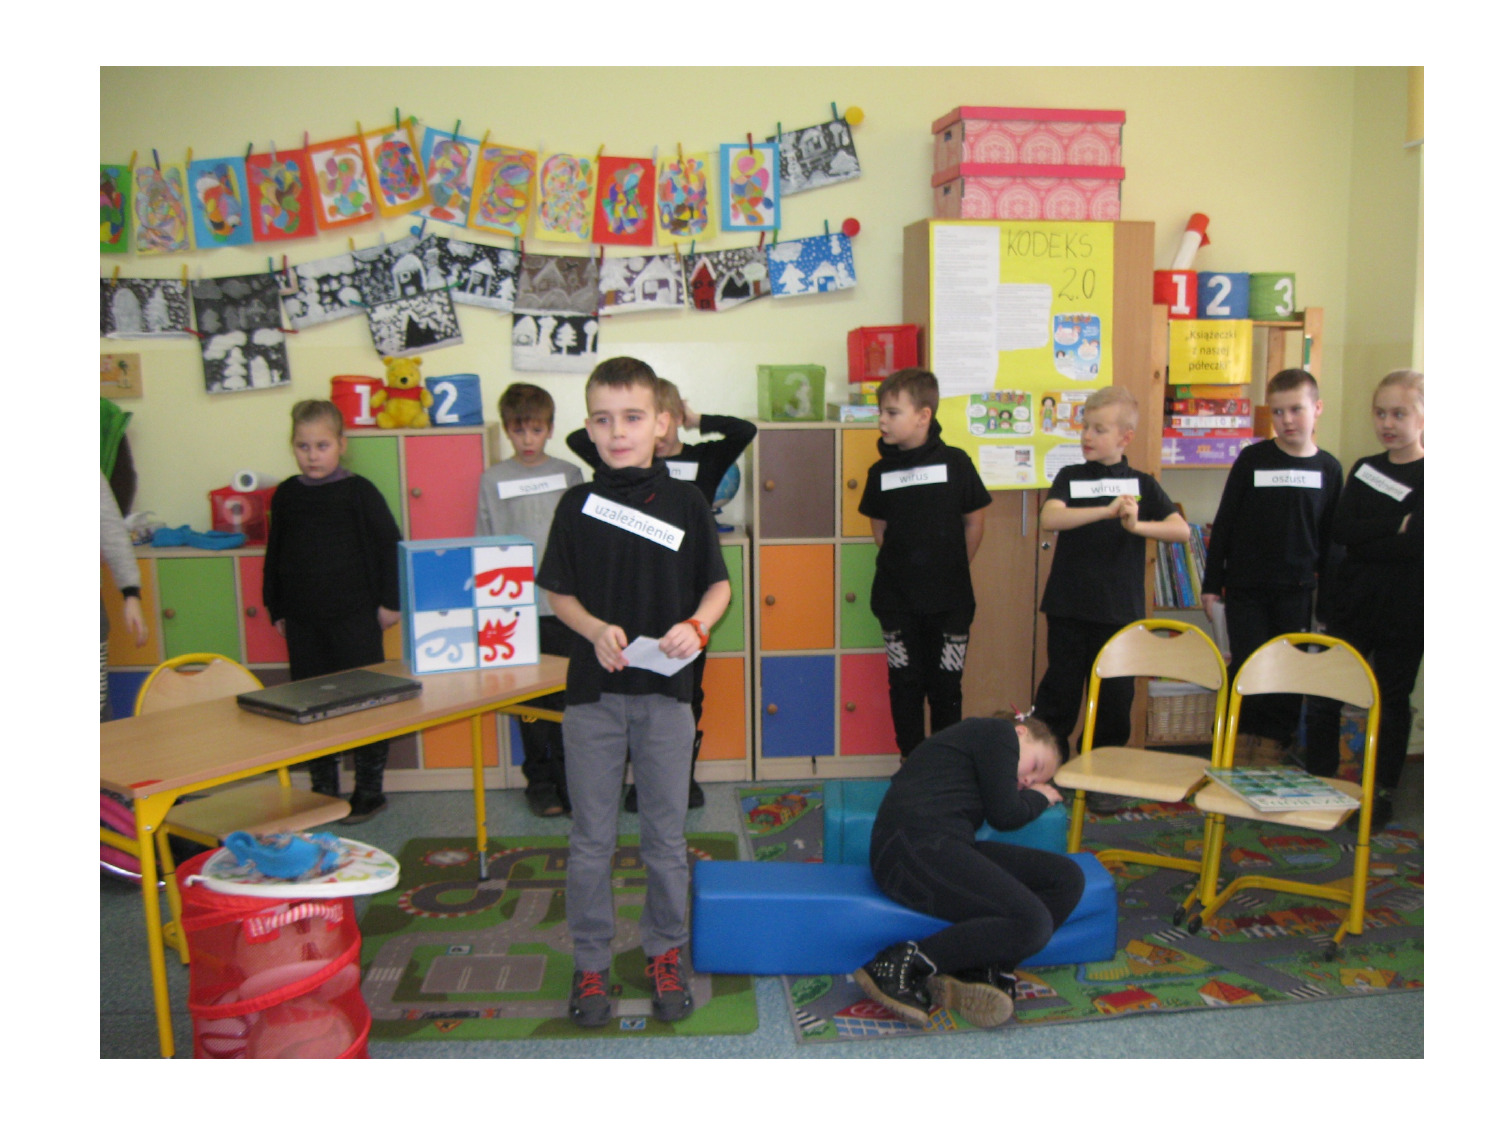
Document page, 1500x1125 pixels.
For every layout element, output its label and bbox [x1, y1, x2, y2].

list [100, 66, 1424, 1059]
